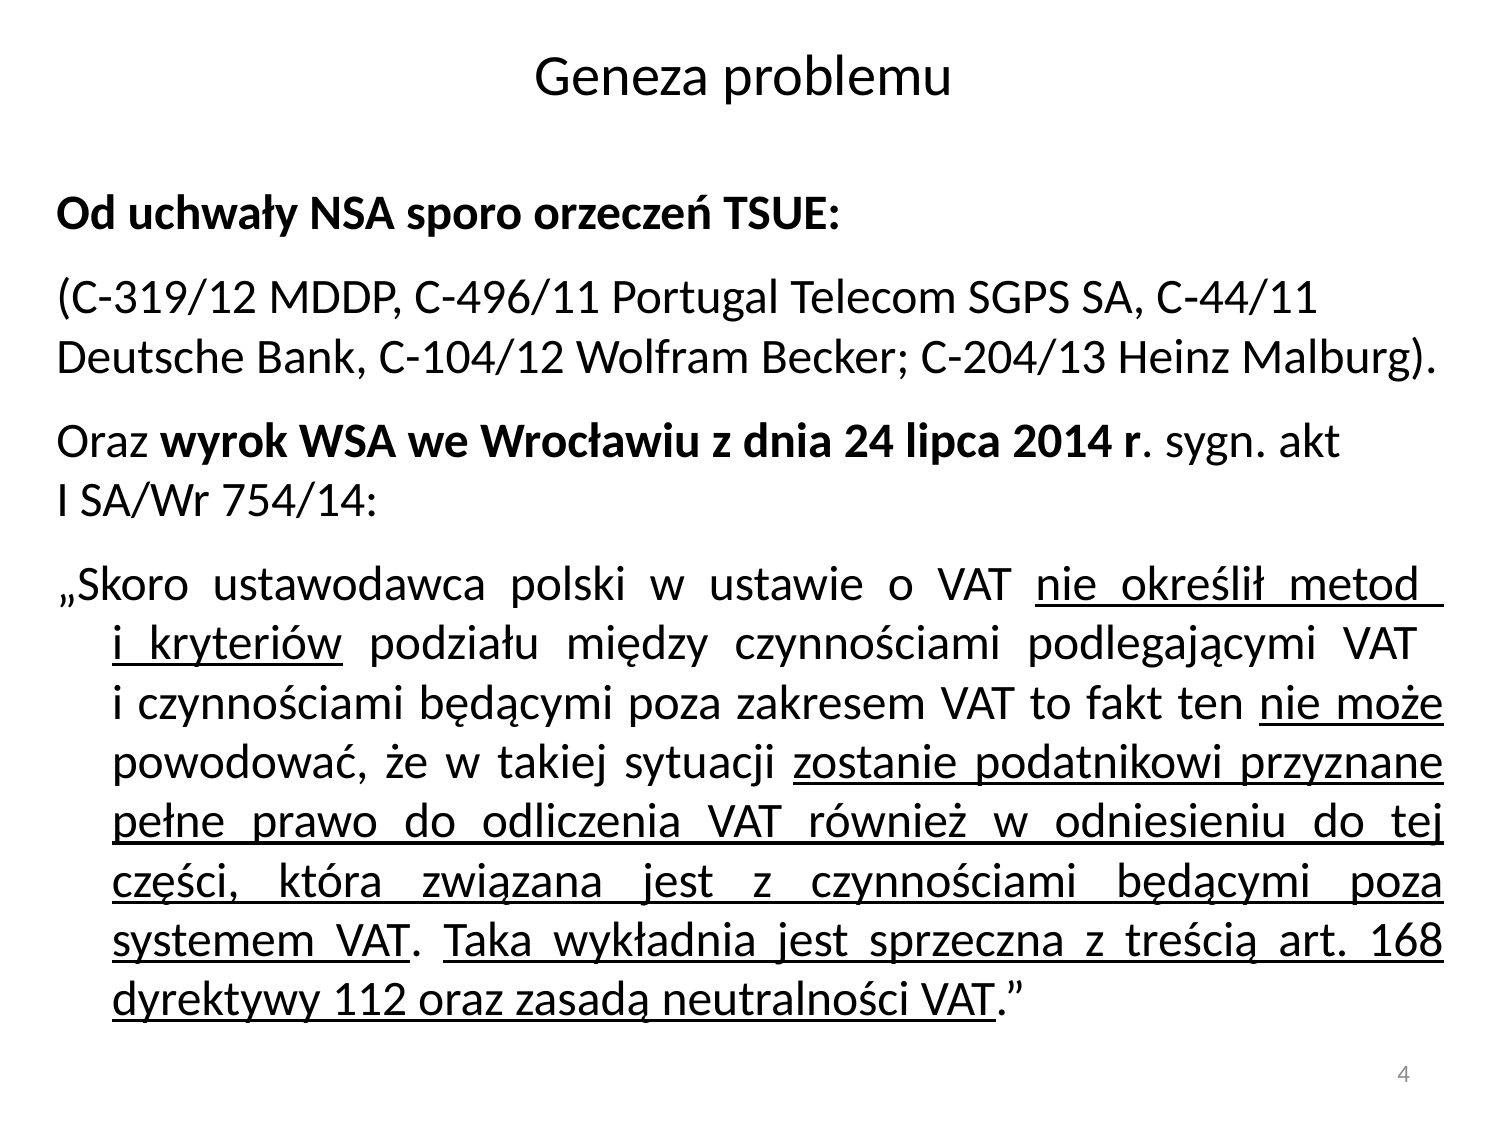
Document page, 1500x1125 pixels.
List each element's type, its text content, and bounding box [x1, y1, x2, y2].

list Od uchwały NSA sporo orzeczeń TSUE: (C-319/12 MDDP, C-496/11 Portugal Telecom SGPS SA, C‑44/11 Deutsche Bank, C-104/12 Wolfram Becker; C-204/13 Heinz Malburg). Oraz wyrok WSA we Wrocławiu z dnia 24 lipca 2014 r. sygn. akt I SA/Wr 754/14: „Skoro ustawodawca polski w ustawie o VAT nie określił metod i kryteriów podziału między czynnościami podlegającymi VAT i czynnościami będącymi poza zakresem VAT to fakt ten nie może powodować, że w takiej sytuacji zostanie podatnikowi przyznane pełne prawo do odliczenia VAT również w odniesieniu do tej części, która związana jest z czynnościami będącymi poza systemem VAT. Taka wykładnia jest sprzeczna z treścią art. 168 dyrektywy 112 oraz zasadą neutralności VAT.” [41, 172, 1459, 1094]
title Geneza problemu [171, 19, 1317, 126]
slide_number 4 [1074, 1042, 1425, 1103]
